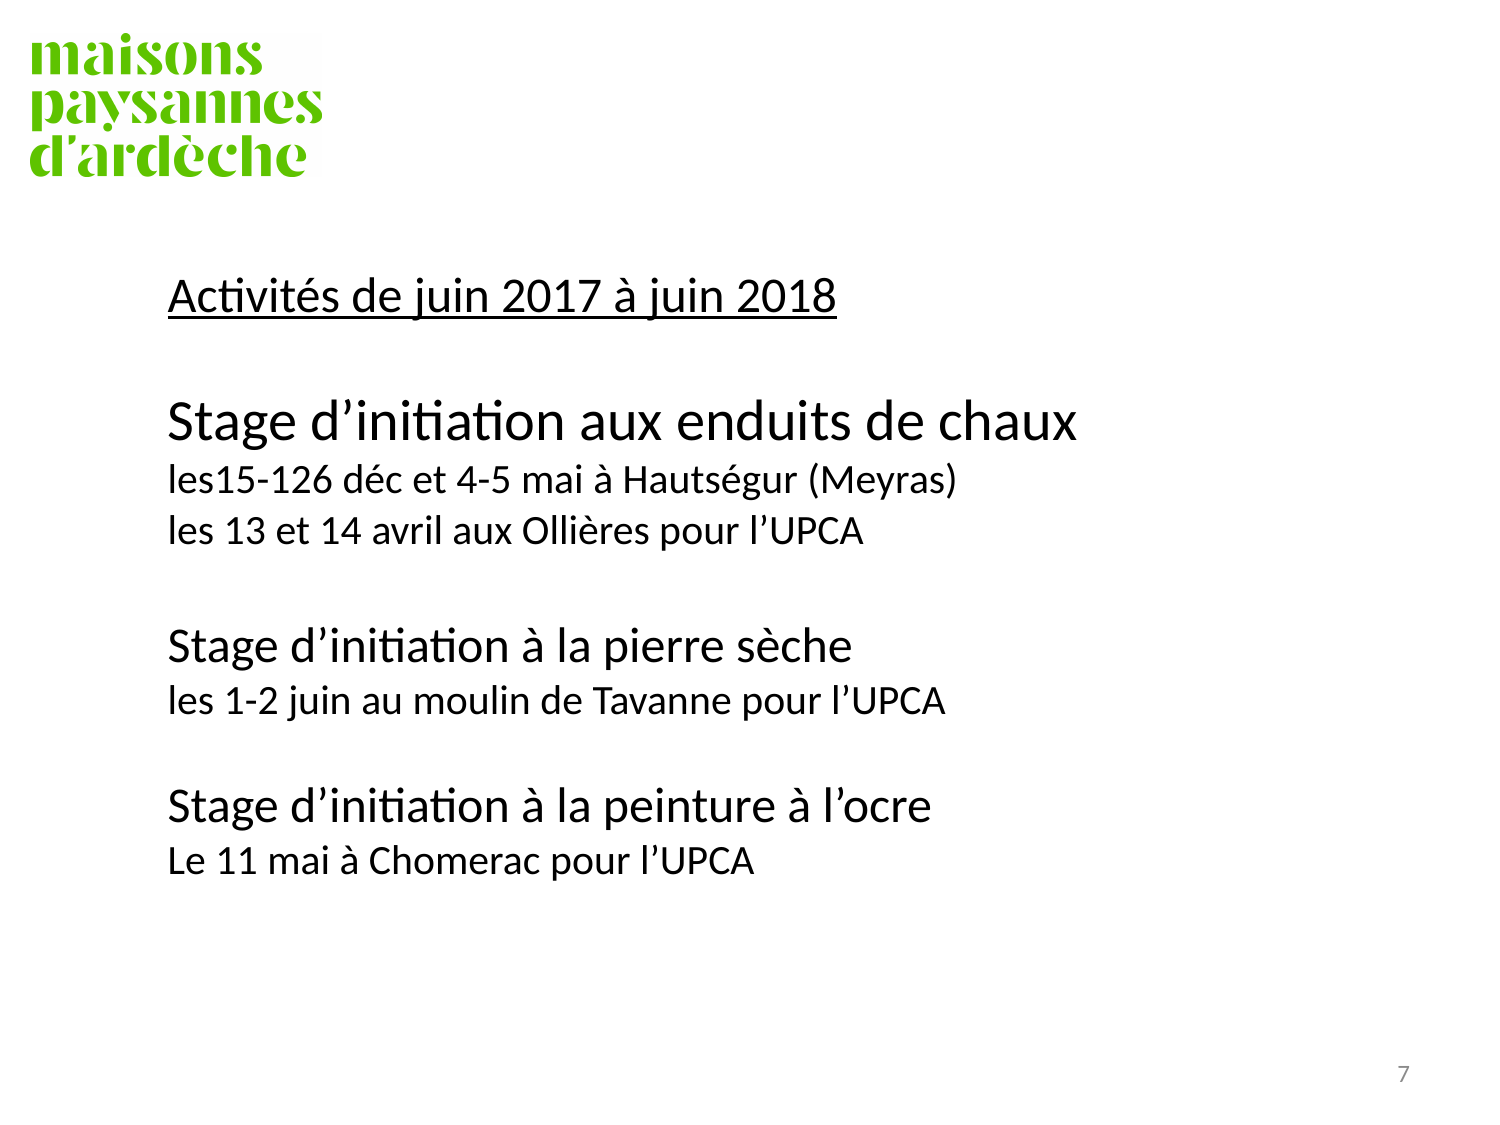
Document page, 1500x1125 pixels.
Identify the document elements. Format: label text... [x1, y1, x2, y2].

text_box Activités de juin 2017 à juin 2018 Stage d’initiation aux enduits de chaux les15-126 déc et 4-5 mai à Hautségur (Meyras) les 13 et 14 avril aux Ollières pour l’UPCA Stage d’initiation à la pierre sèche les 1-2 juin au moulin de Tavanne pour l’UPCA Stage d’initiation à la peinture à l’ocre Le 11 mai à Chomerac pour l’UPCA [152, 254, 1441, 890]
picture [30, 33, 322, 178]
slide_number 7 [1074, 1042, 1425, 1103]
